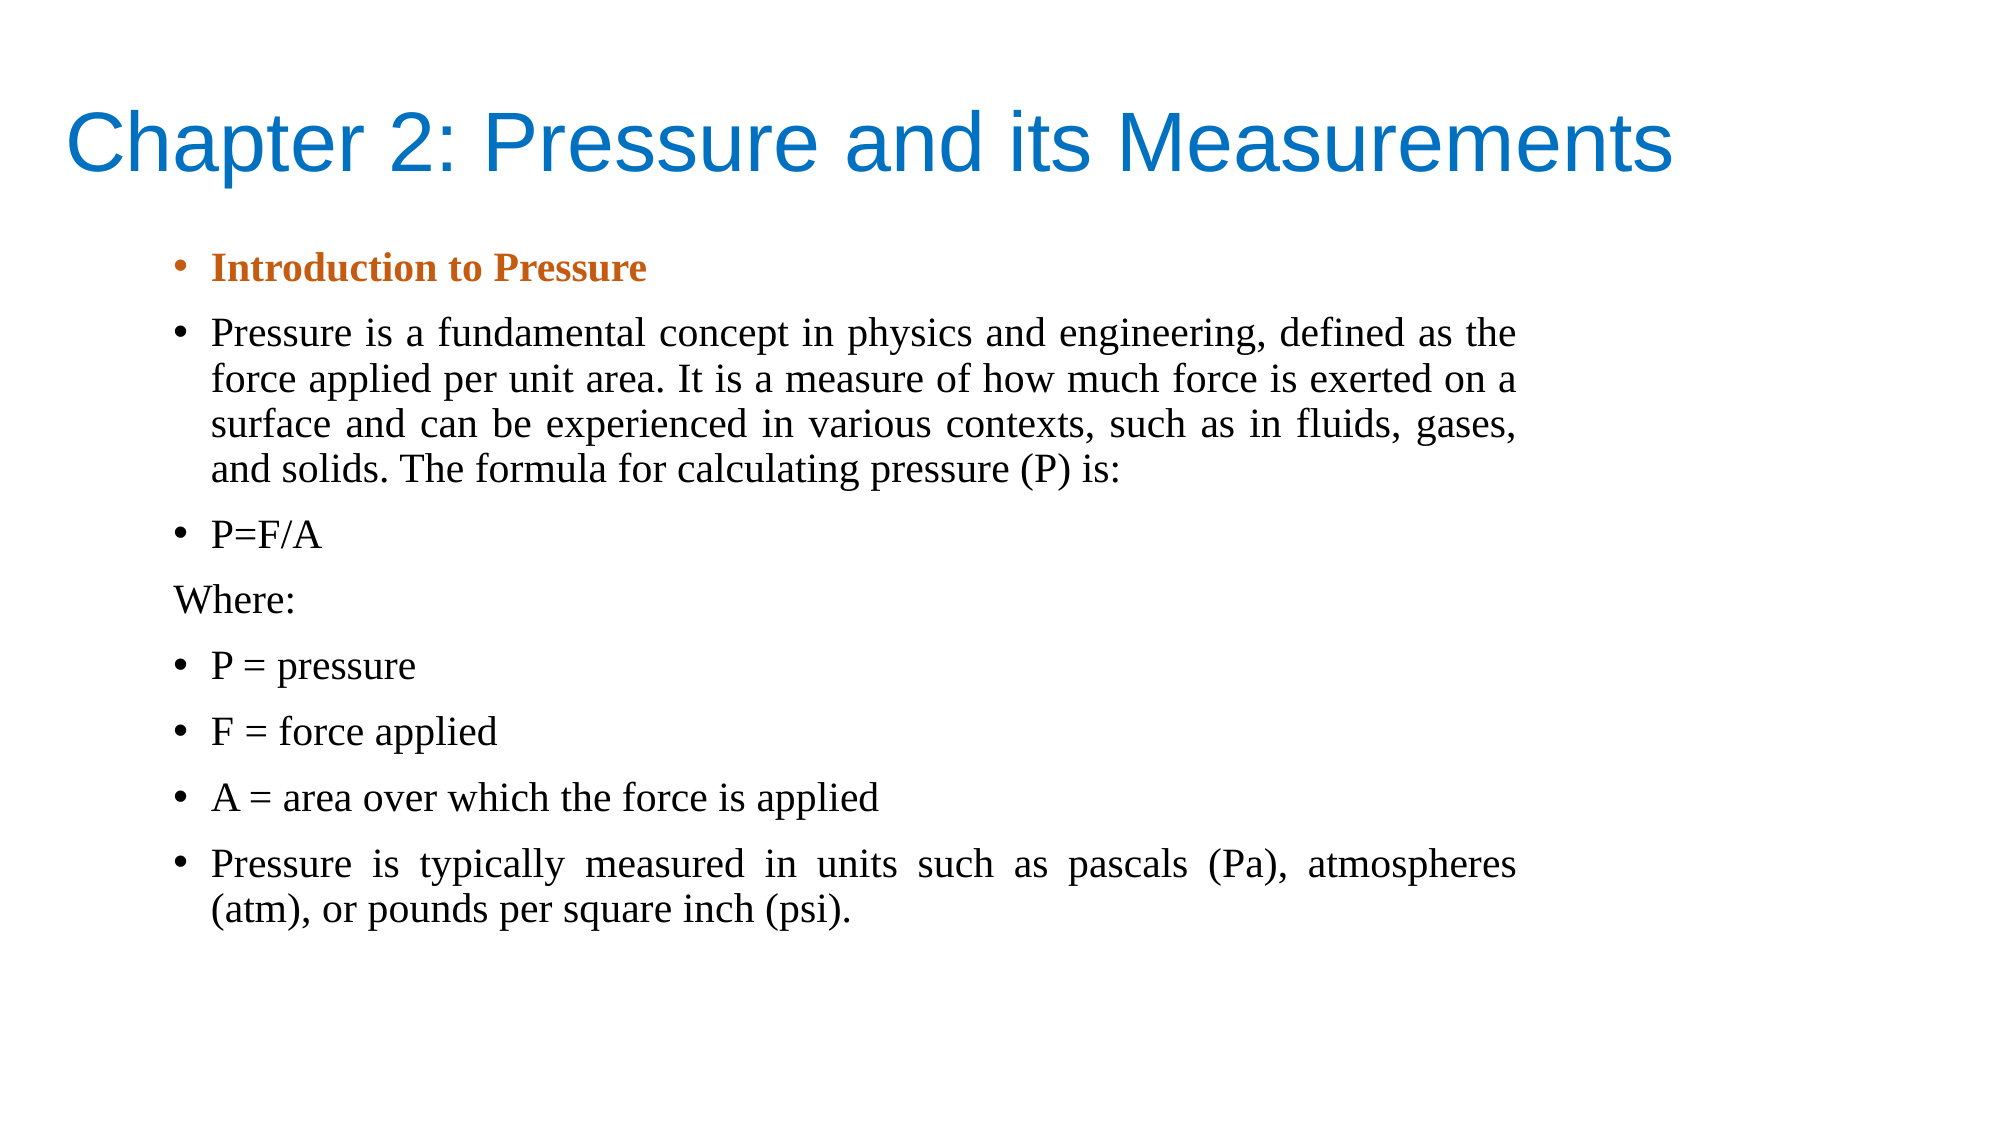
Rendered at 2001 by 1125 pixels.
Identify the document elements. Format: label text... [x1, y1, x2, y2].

title Chapter 2: Pressure and its Measurements [50, 51, 1775, 238]
list Introduction to Pressure Pressure is a fundamental concept in physics and engineering, defined as the force applied per unit area. It is a measure of how much force is exerted on a surface and can be experienced in various contexts, such as in fluids, gases, and solids. The formula for calculating pressure (P) is: P=F/A Where: P = pressure F = force applied A = area over which the force is applied Pressure is typically measured in units such as pascals (Pa), atmospheres (atm), or pounds per square inch (psi). [158, 238, 1534, 1094]
